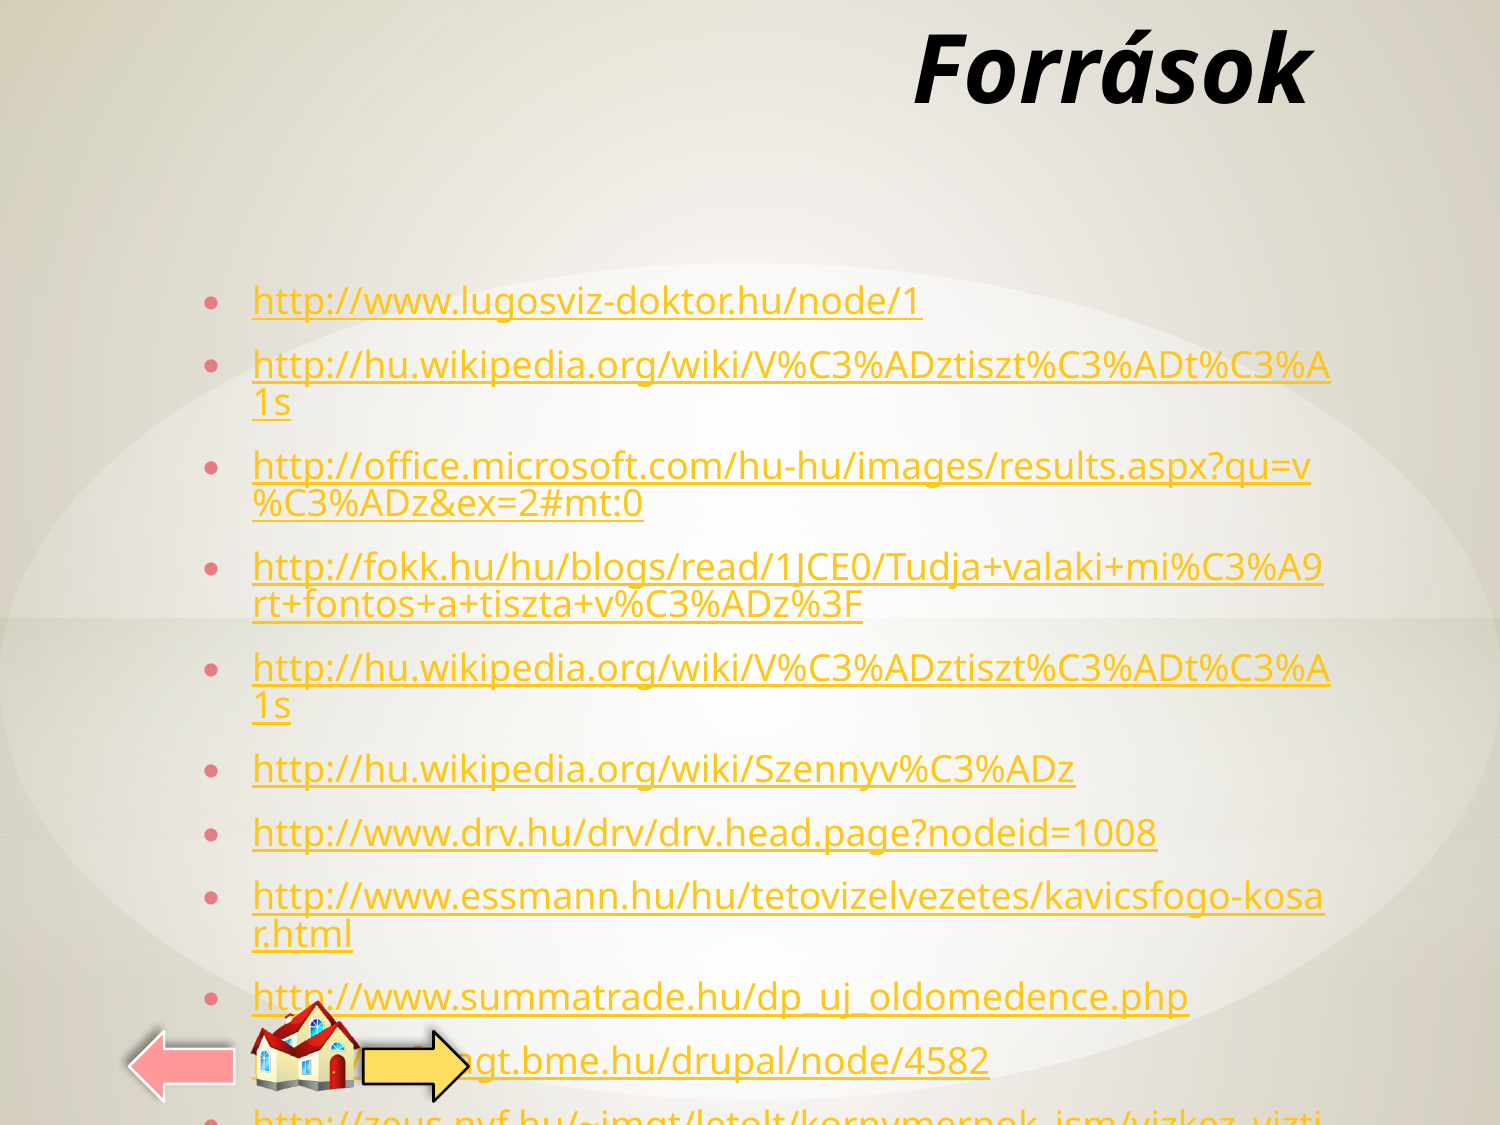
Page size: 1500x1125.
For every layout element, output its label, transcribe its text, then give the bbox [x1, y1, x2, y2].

list http://www.lugosviz-doktor.hu/node/1 http://hu.wikipedia.org/wiki/V%C3%ADztiszt%C3%ADt%C3%A1s http://office.microsoft.com/hu-hu/images/results.aspx?qu=v%C3%ADz&ex=2#mt:0 http://fokk.hu/hu/blogs/read/1JCE0/Tudja+valaki+mi%C3%A9rt+fontos+a+tiszta+v%C3%ADz%3F http://hu.wikipedia.org/wiki/V%C3%ADztiszt%C3%ADt%C3%A1s http://hu.wikipedia.org/wiki/Szennyv%C3%ADz http://www.drv.hu/drv/drv.head.page?nodeid=1008 http://www.essmann.hu/hu/tetovizelvezetes/kavicsfogo-kosar.html http://www.summatrade.hu/dp_uj_oldomedence.php http://enfo.agt.bme.hu/drupal/node/4582 http://zeus.nyf.hu/~jmgt/letolt/kornymernok_ism/vizkez_viztiszt_elj.pdf http://www.kislexikon.hu/irreverzibilis.html [187, 269, 1348, 1044]
title Források [257, 0, 1327, 188]
text_box [127, 1030, 236, 1103]
text_box [369, 1030, 470, 1103]
picture [245, 984, 364, 1102]
